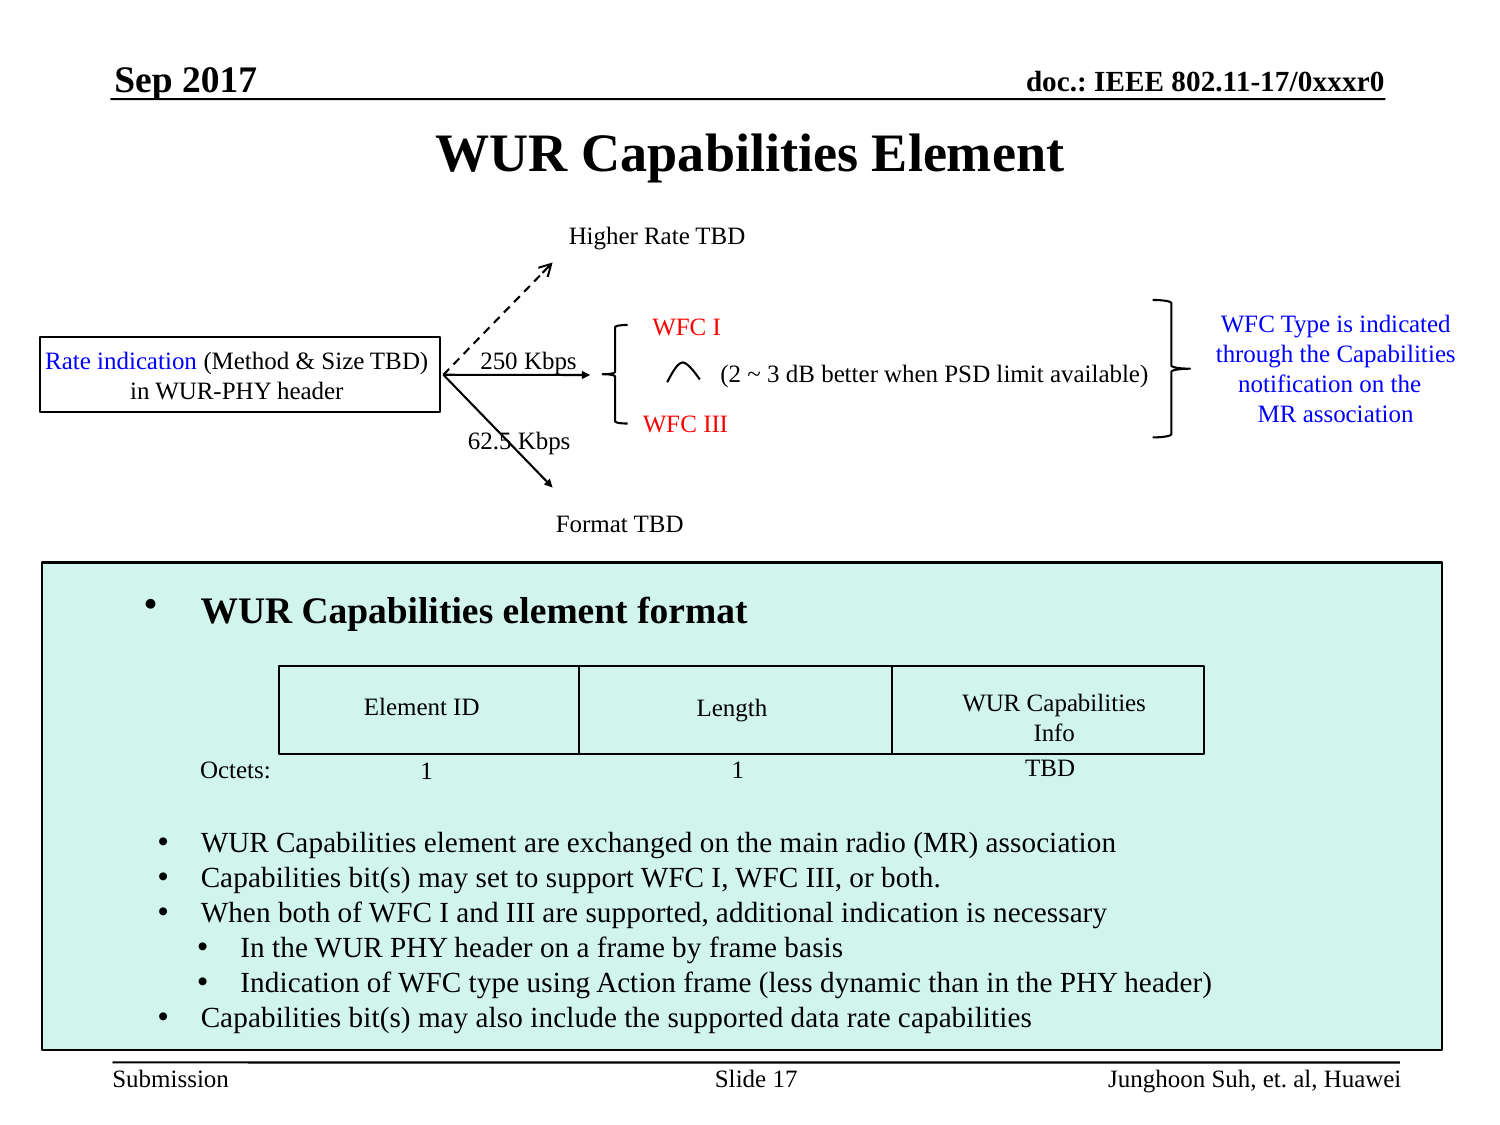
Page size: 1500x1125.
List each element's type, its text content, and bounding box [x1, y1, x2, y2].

text_box [580, 666, 891, 754]
text_box [279, 666, 578, 754]
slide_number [114, 54, 265, 75]
text_box Octets: [185, 745, 286, 791]
text_box 1 [716, 746, 760, 792]
title WUR Capabilities Element [112, 75, 1388, 210]
text_box WUR Capabilities Info [947, 678, 1162, 754]
text_box Element ID [349, 683, 495, 728]
text_box [893, 666, 1205, 754]
slide_number Slide 17 [712, 1061, 800, 1093]
text_box [41, 562, 1442, 1050]
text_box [27, 212, 1474, 546]
text_box 1 [405, 746, 448, 792]
list WUR Capabilities element format [129, 578, 1405, 667]
text_box WUR Capabilities element are exchanged on the main radio (MR) association Capabilities bit(s) may set to support WFC I, WFC III, or both. When both of WFC I and III are supported, additional indication is necessary In the WUR PHY header on a frame by frame basis Indication of WFC type using Action frame (less dynamic than in the PHY header) Capabilities bit(s) may also include the supported data rate capabilities [143, 816, 1229, 1041]
text_box Length [681, 684, 783, 729]
text_box TBD [1010, 744, 1091, 789]
footer Junghoon Suh, et. al, Huawei [1104, 1061, 1402, 1093]
